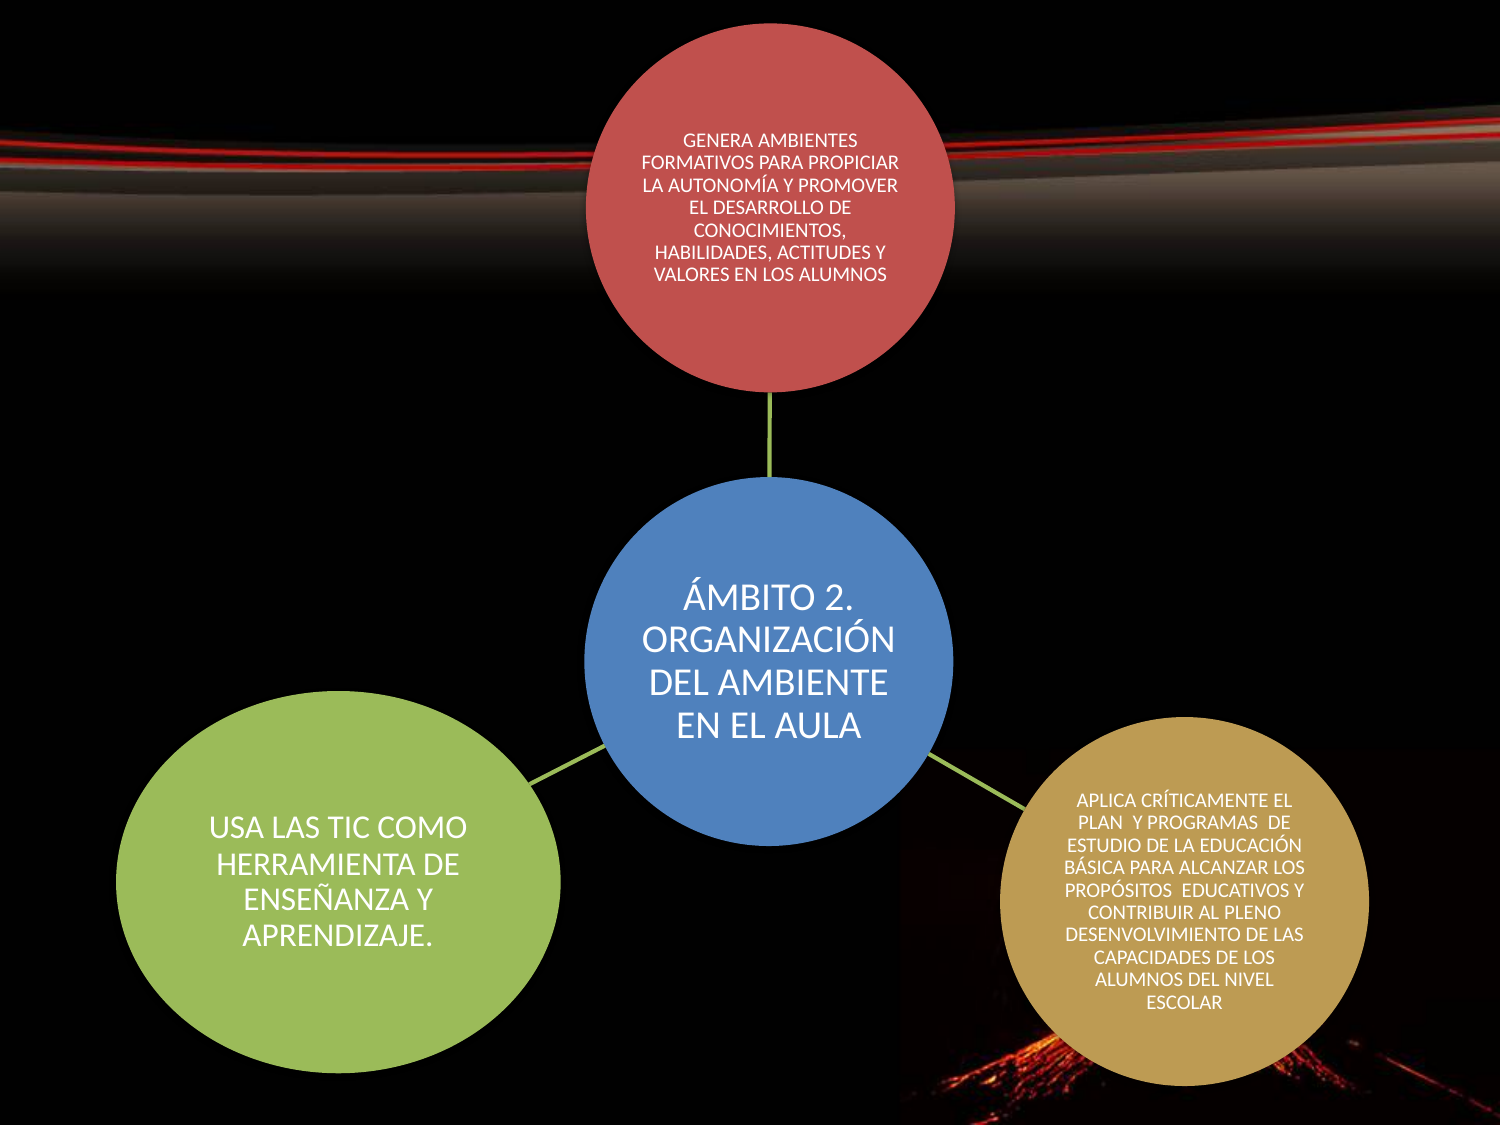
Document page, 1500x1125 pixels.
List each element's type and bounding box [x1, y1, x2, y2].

list [23, 0, 1477, 1091]
picture [0, 0, 1500, 1125]
